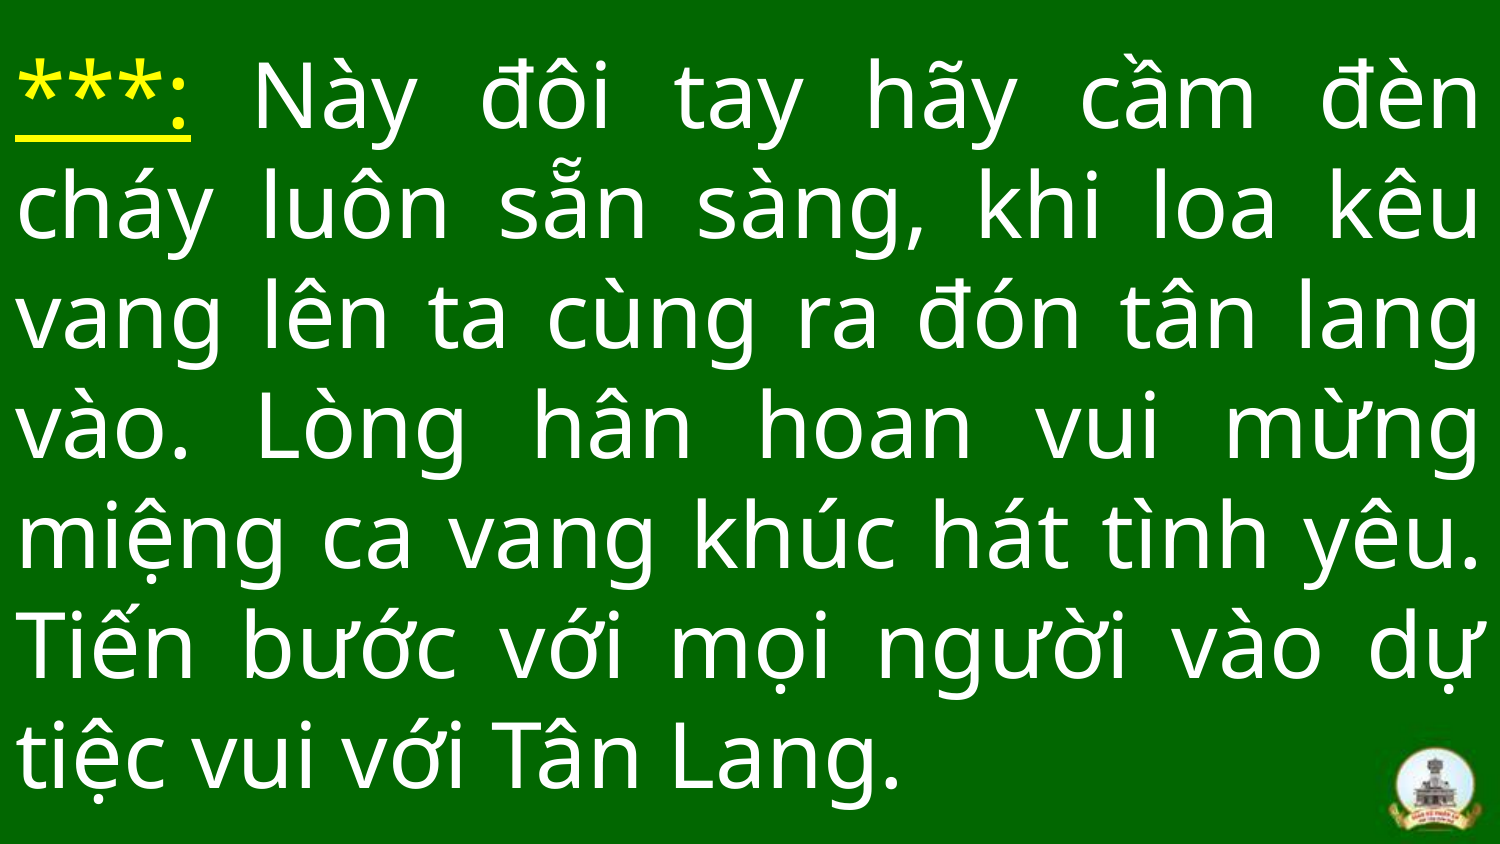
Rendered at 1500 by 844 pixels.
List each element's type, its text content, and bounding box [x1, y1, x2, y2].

title ***: Này đôi tay hãy cầm đèn cháy luôn sẵn sàng, khi loa kêu vang lên ta cùng ra đón tân lang vào. Lòng hân hoan vui mừng miệng ca vang khúc hát tình yêu. Tiến bước với mọi người vào dự tiệc vui với Tân Lang. [0, 0, 1500, 844]
